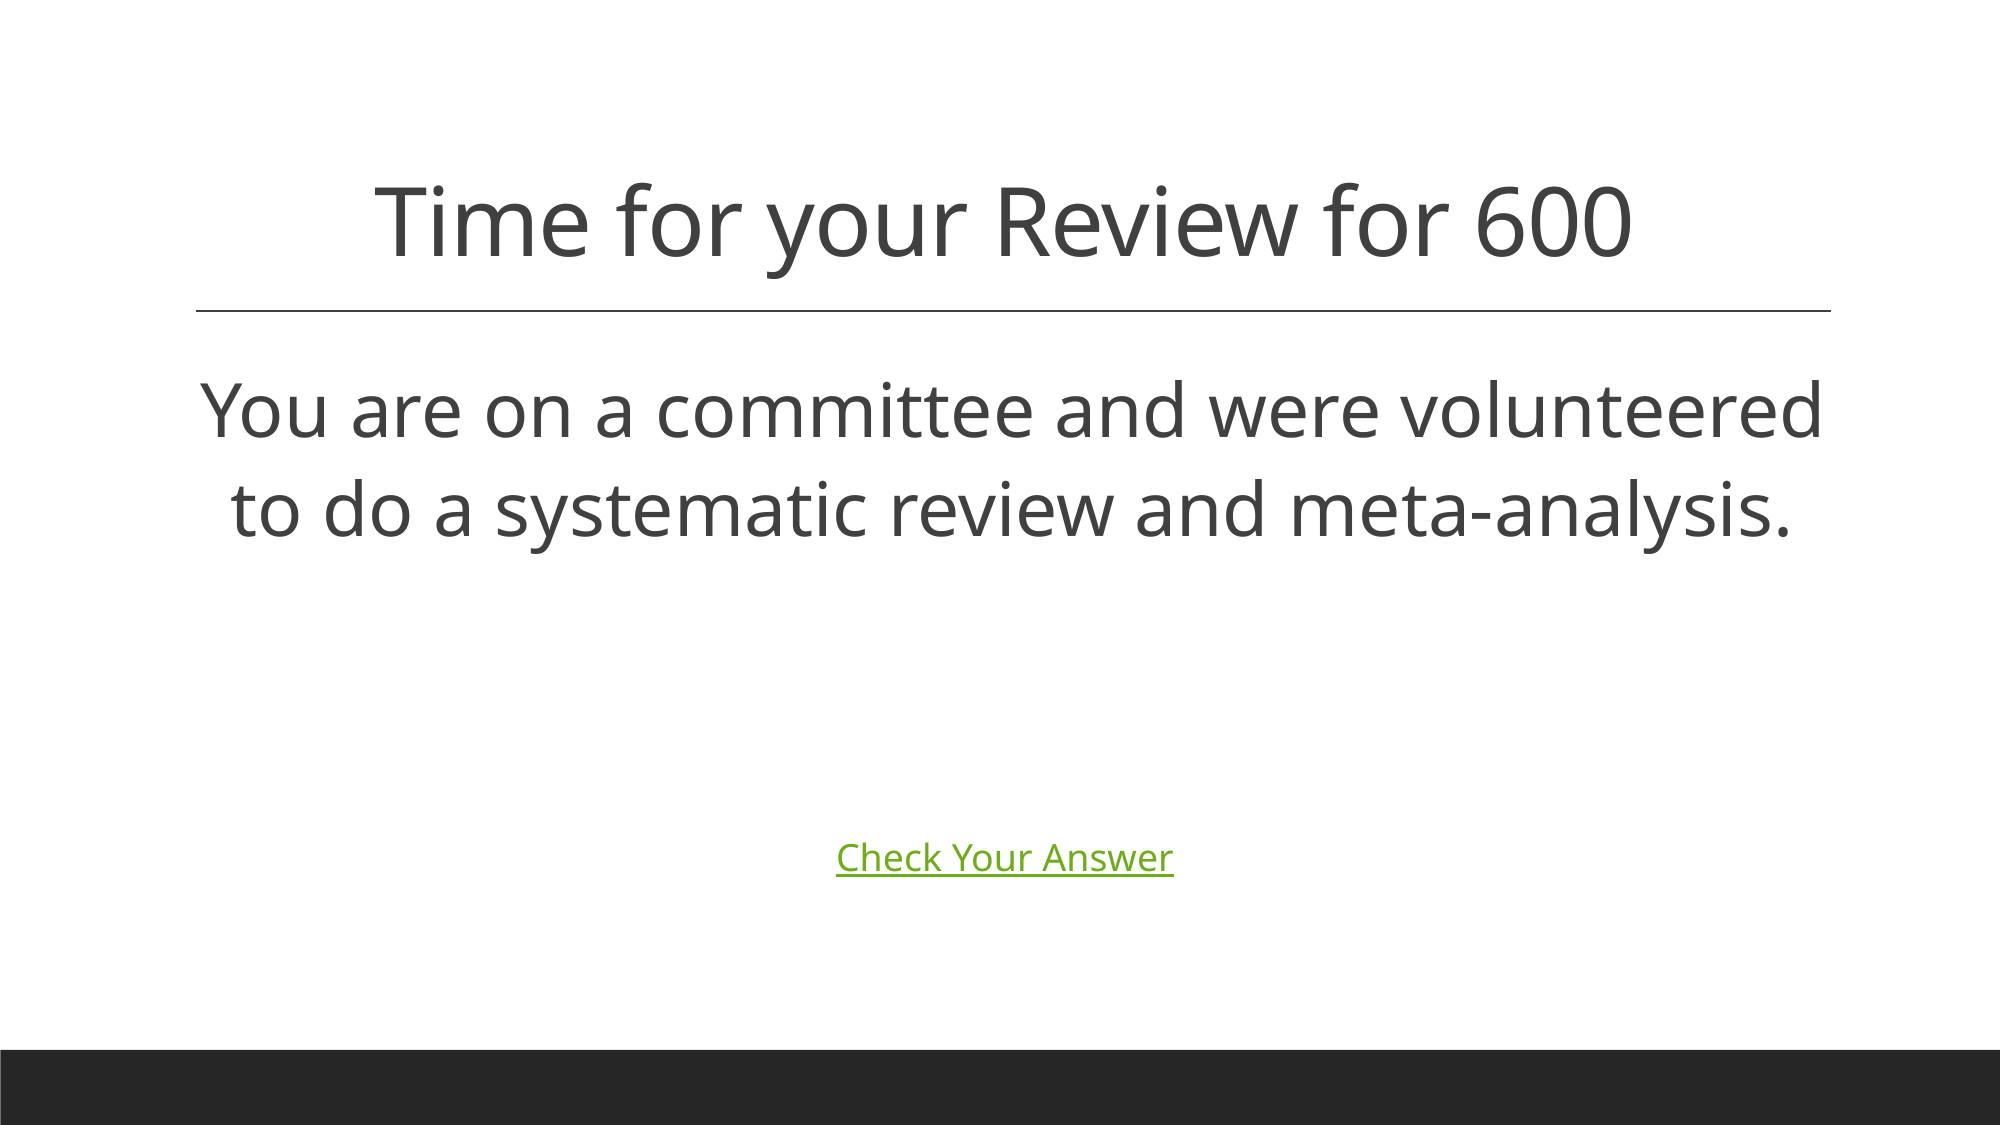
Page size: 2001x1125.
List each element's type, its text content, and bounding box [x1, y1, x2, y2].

list You are on a committee and were volunteered to do a systematic review and meta-analysis. [180, 345, 1830, 963]
title Time for your Review for 600 [180, 47, 1830, 285]
text_box Check Your Answer [821, 826, 1189, 893]
